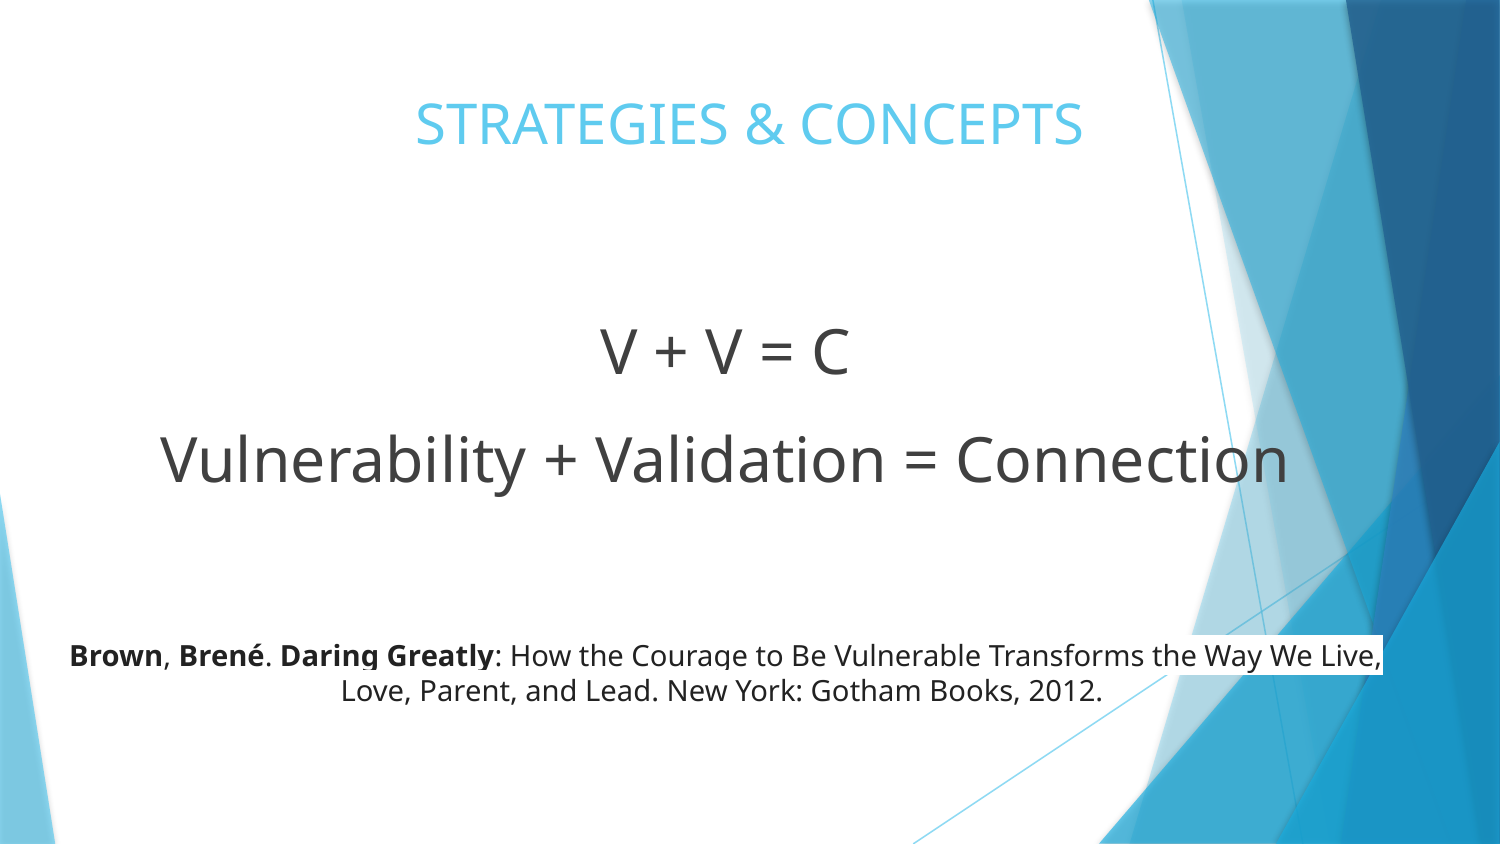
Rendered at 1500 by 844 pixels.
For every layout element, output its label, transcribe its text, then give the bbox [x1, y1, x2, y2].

title STRATEGIES & CONCEPTS [51, 72, 1449, 245]
list V + V = C Vulnerability + Validation = Connection Brown, Brené. Daring Greatly: How the Courage to Be Vulnerable Transforms the Way We Live, Love, Parent, and Lead. New York: Gotham Books, 2012. [51, 189, 1401, 805]
